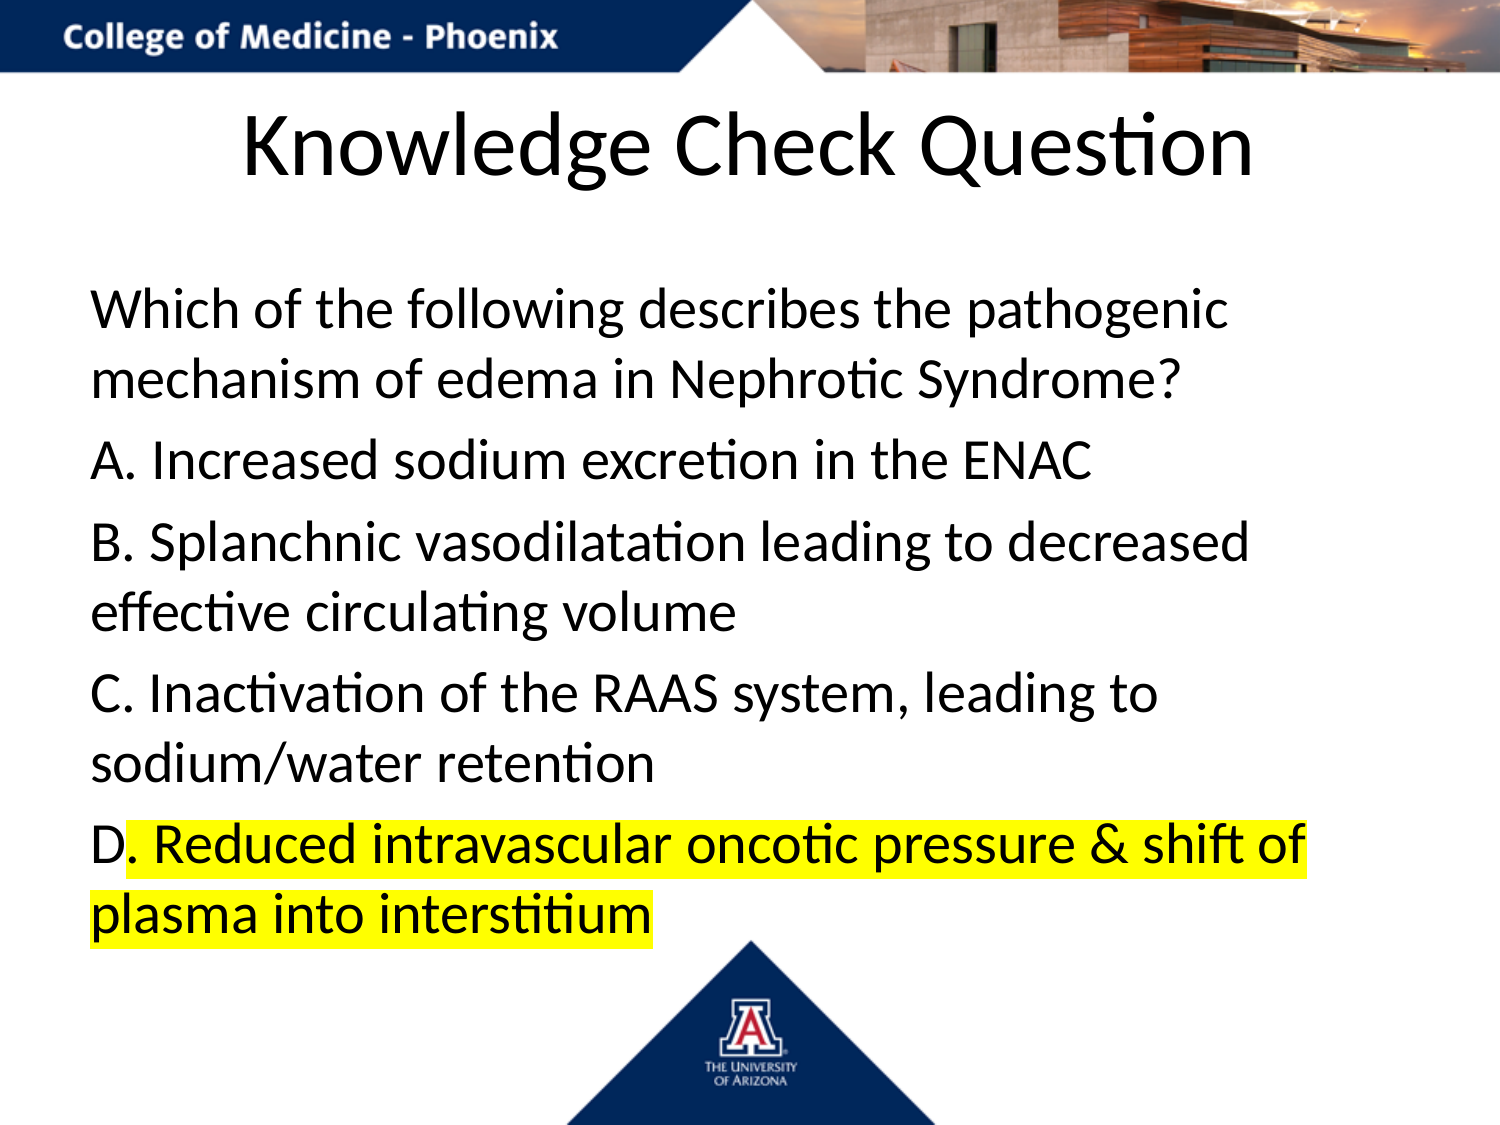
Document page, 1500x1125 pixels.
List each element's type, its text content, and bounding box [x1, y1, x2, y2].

picture [0, 0, 1500, 1125]
list Which of the following describes the pathogenic mechanism of edema in Nephrotic Syndrome? A. Increased sodium excretion in the ENAC B. Splanchnic vasodilatation leading to decreased effective circulating volume C. Inactivation of the RAAS system, leading to sodium/water retention D. Reduced intravascular oncotic pressure & shift of plasma into interstitium [75, 262, 1425, 1005]
title Knowledge Check Question [75, 45, 1425, 233]
